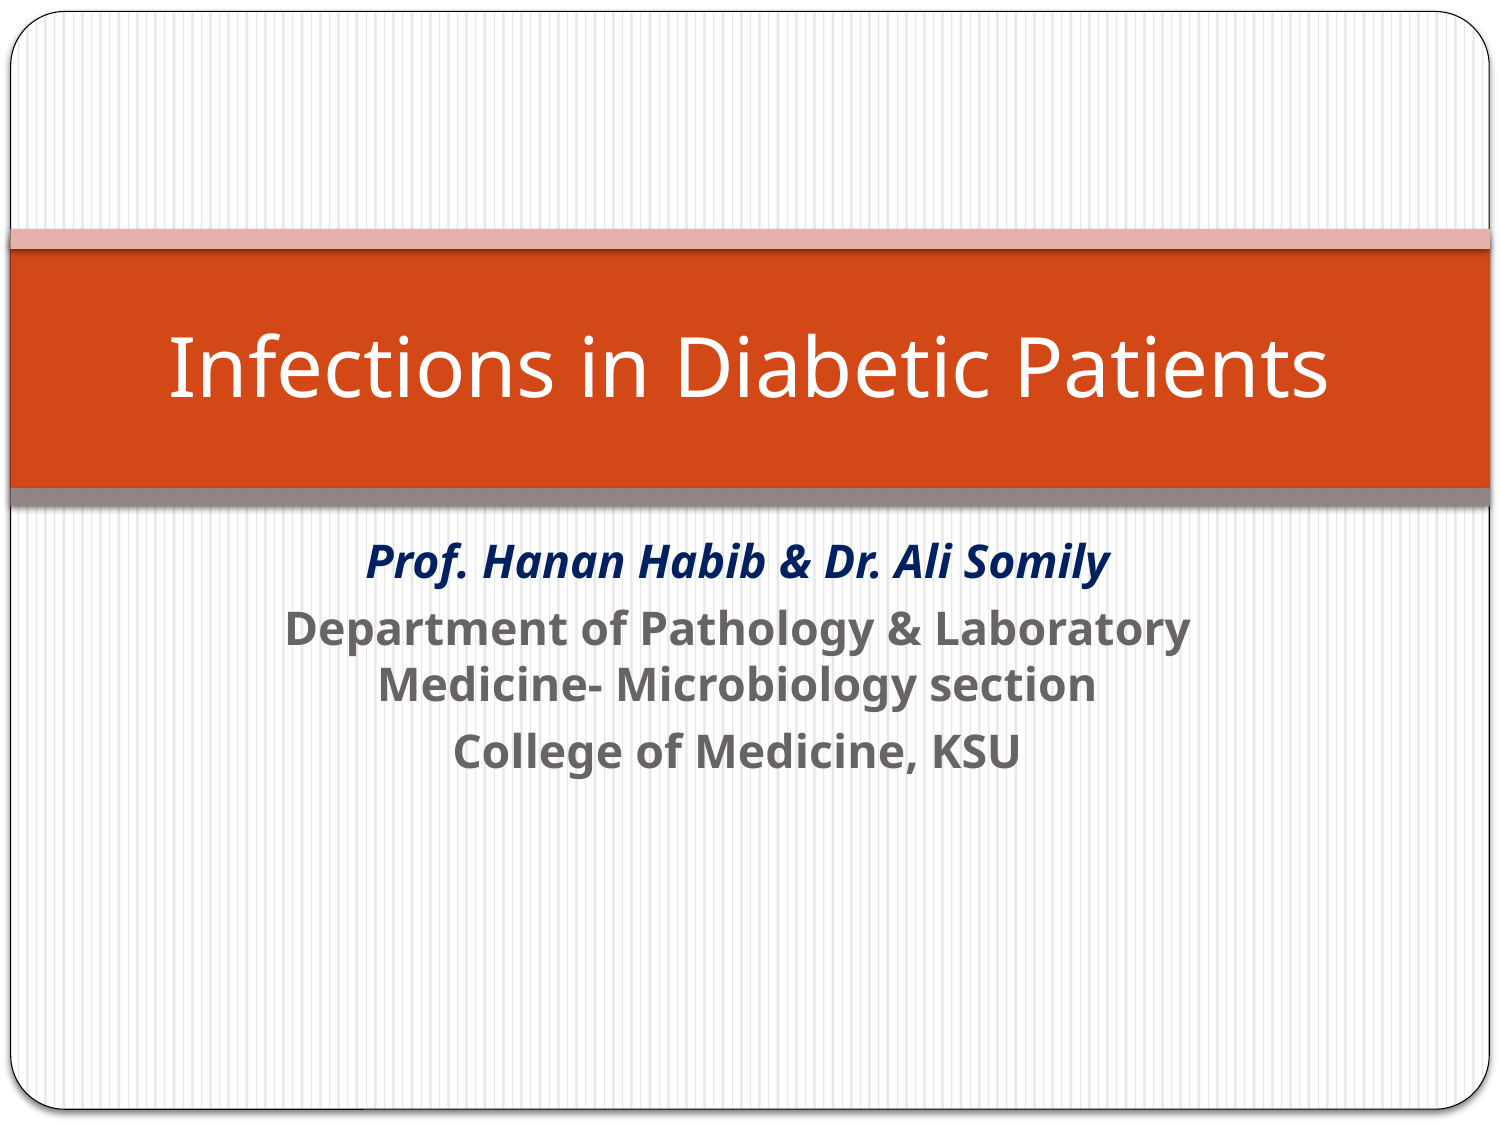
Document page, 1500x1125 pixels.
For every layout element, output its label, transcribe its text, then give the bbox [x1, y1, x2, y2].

title Infections in Diabetic Patients [75, 247, 1425, 489]
subtitle Prof. Hanan Habib & Dr. Ali Somily Department of Pathology & Laboratory Medicine- Microbiology section College of Medicine, KSU [212, 525, 1263, 788]
